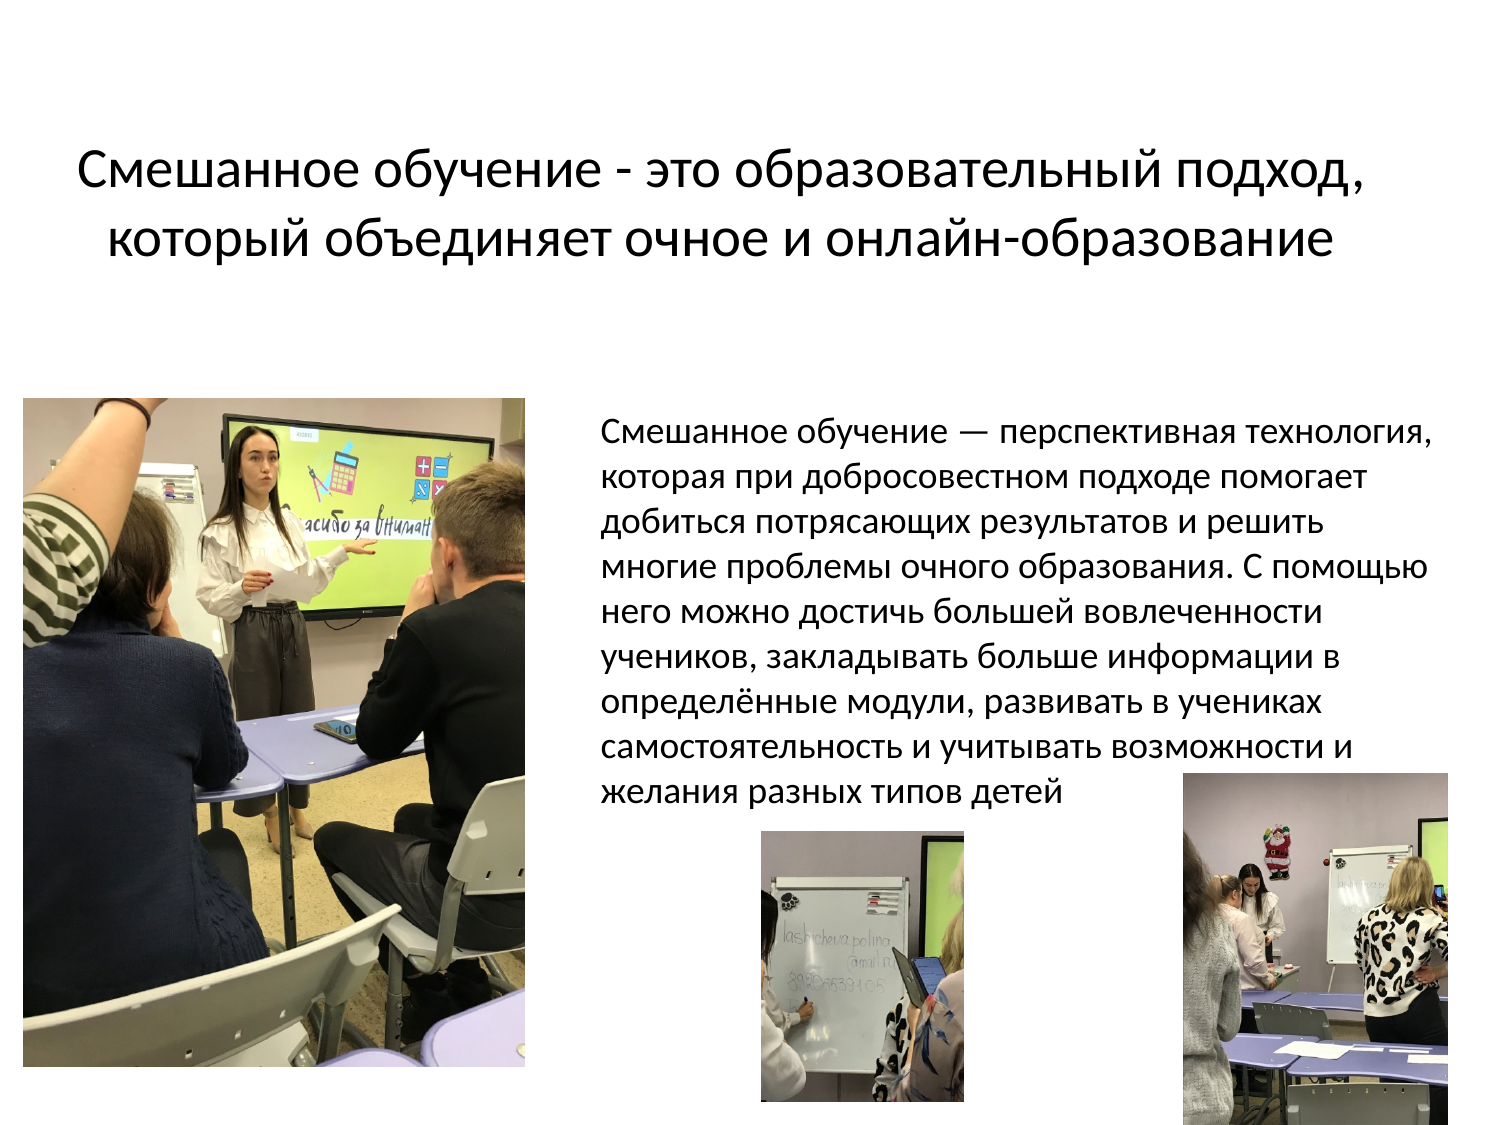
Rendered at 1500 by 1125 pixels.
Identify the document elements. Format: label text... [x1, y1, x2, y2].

title Смешанное обучение - это образовательный подход, который объединяет очное и онлайн-образование [46, 105, 1397, 293]
picture [761, 831, 965, 1102]
picture [1183, 773, 1448, 1125]
picture [23, 398, 525, 1067]
text_box Смешанное обучение — перспективная технология, которая при добросовестном подходе помогает добиться потрясающих результатов и решить многие проблемы очного образования. С помощью него можно достичь большей вовлеченности учеников, закладывать больше информации в определённые модули, развивать в учениках самостоятельность и учитывать возможности и желания разных типов детей [585, 398, 1465, 864]
